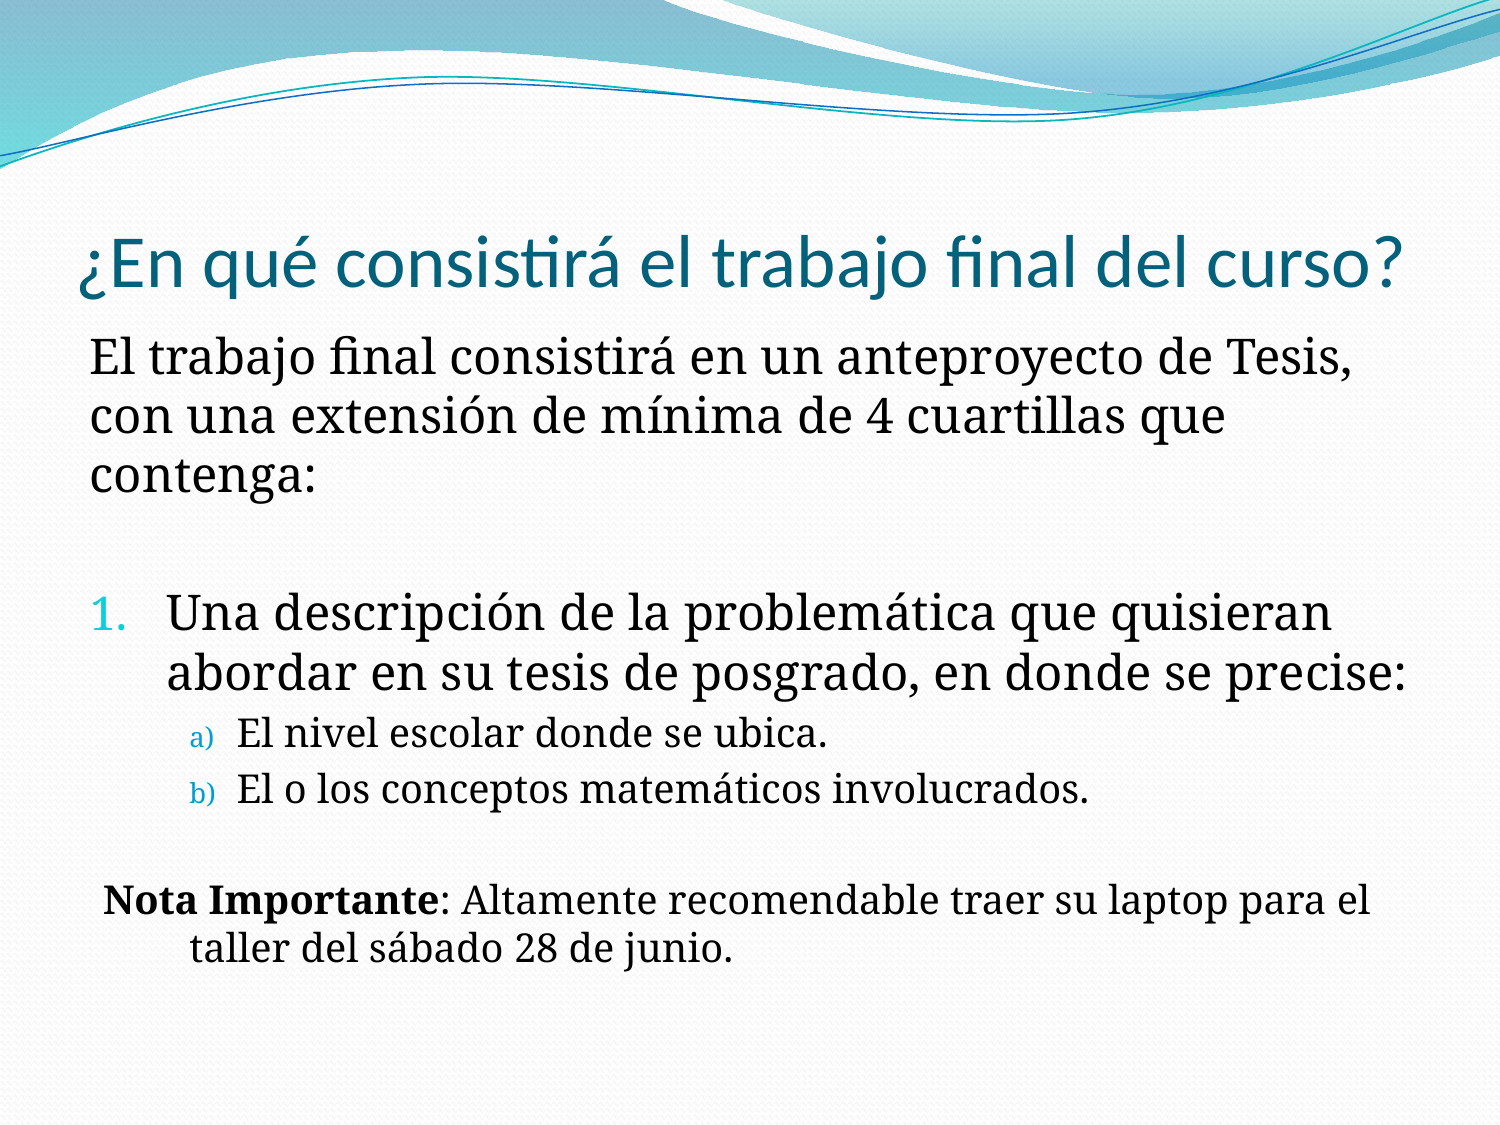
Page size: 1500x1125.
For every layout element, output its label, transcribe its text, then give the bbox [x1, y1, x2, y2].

title ¿En qué consistirá el trabajo final del curso? [75, 115, 1425, 303]
list El trabajo final consistirá en un anteproyecto de Tesis, con una extensión de mínima de 4 cuartillas que contenga: Una descripción de la problemática que quisieran abordar en su tesis de posgrado, en donde se precise: El nivel escolar donde se ubica. El o los conceptos matemáticos involucrados. Nota Importante: Altamente recomendable traer su laptop para el taller del sábado 28 de junio. [75, 317, 1425, 1038]
